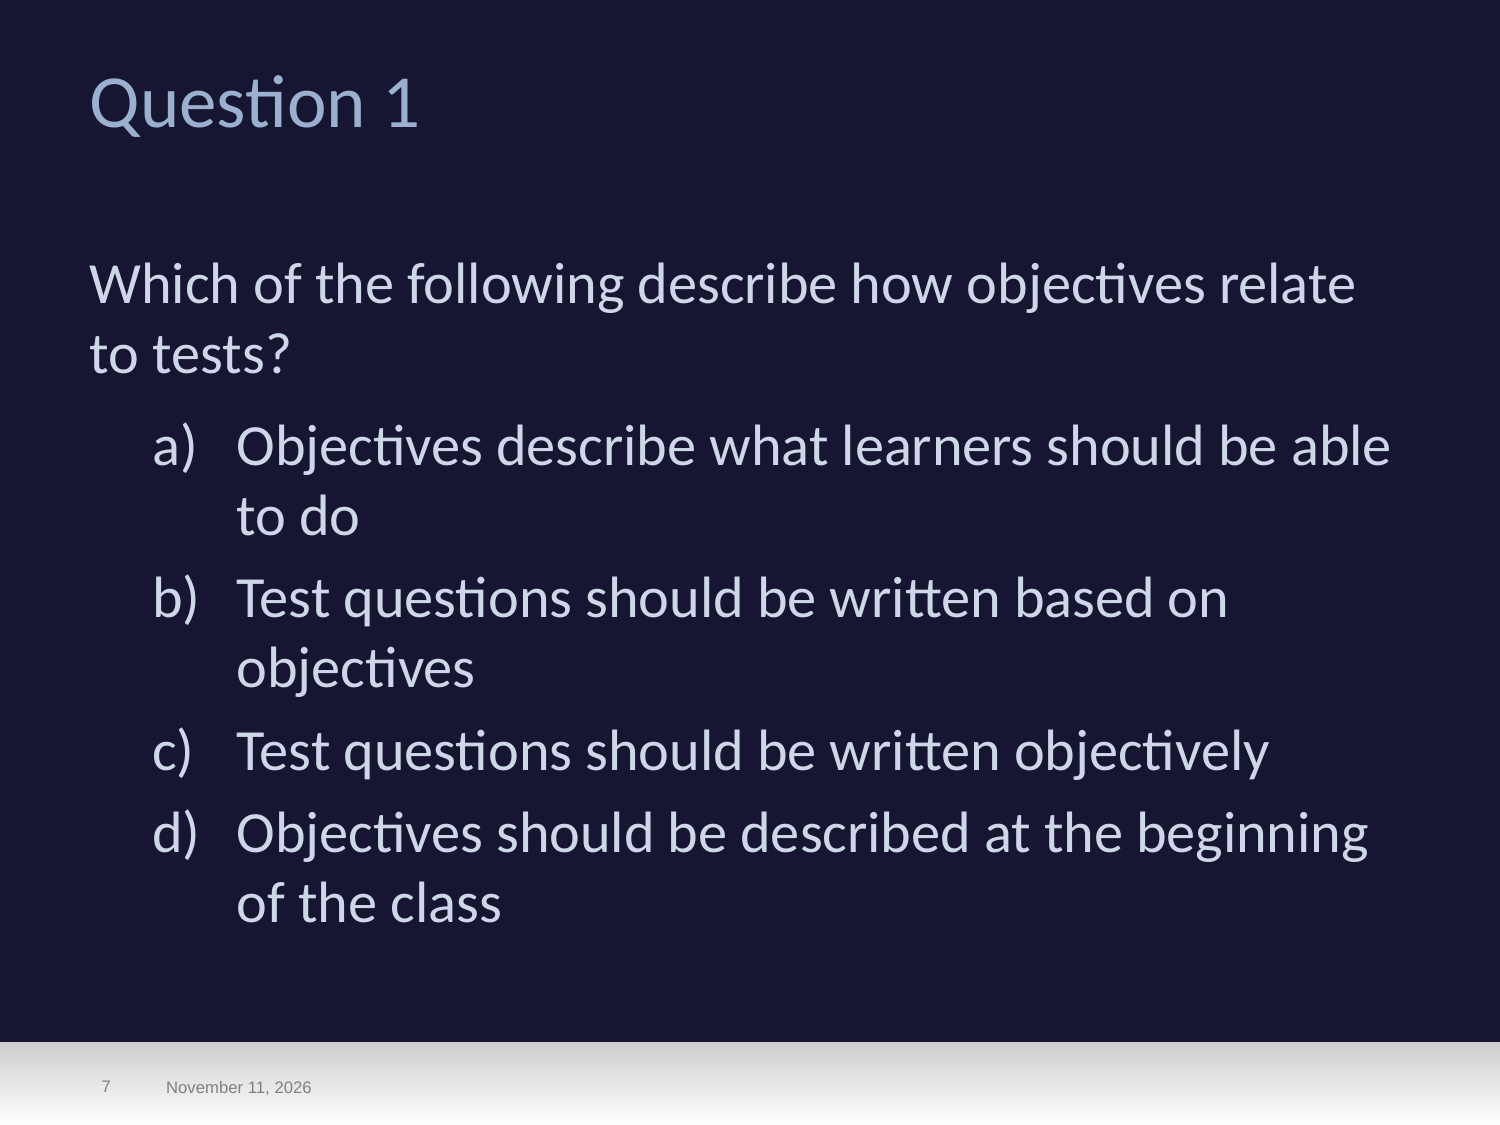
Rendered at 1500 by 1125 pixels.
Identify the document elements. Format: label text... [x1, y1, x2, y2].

title Question 1 [75, 45, 1425, 188]
list Which of the following describe how objectives relate to tests? [75, 237, 1425, 400]
list Objectives describe what learners should be able to do Test questions should be written based on objectives Test questions should be written objectively Objectives should be described at the beginning of the class [137, 399, 1425, 1000]
